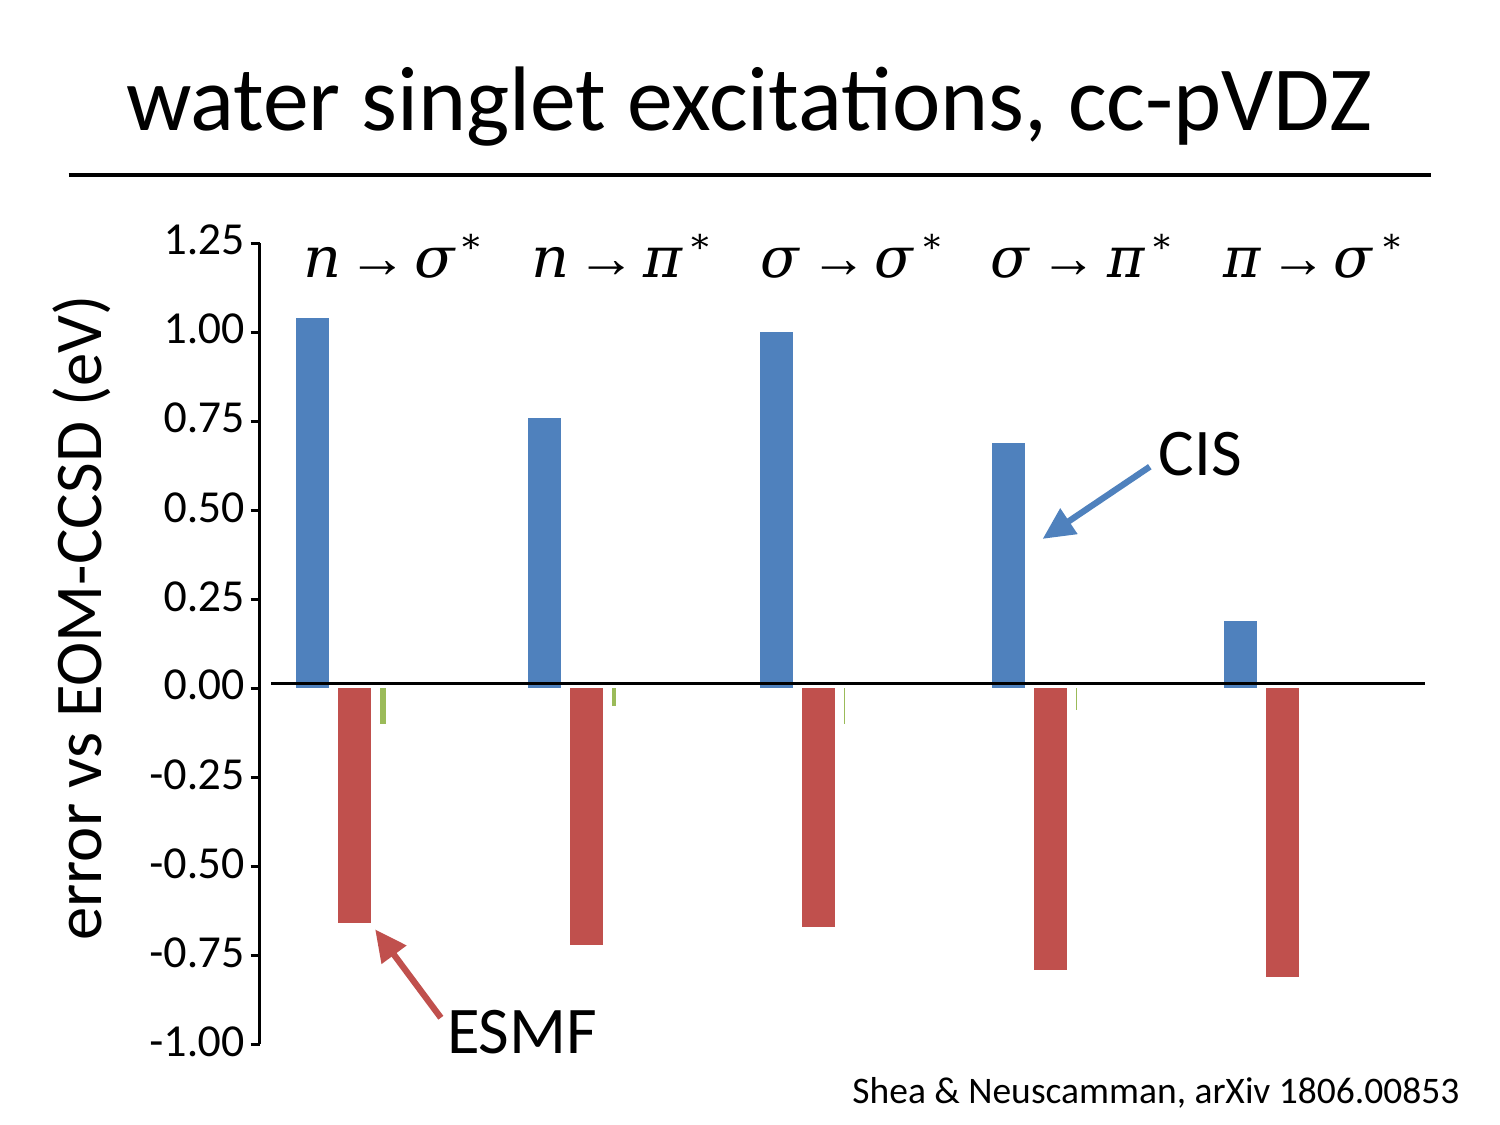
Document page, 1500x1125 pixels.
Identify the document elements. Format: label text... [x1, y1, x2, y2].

text_box error vs EOM-CCSD (eV) [26, 280, 117, 956]
text_box Shea & Neuscamman, arXiv 1806.00853 [1452, 1058, 1475, 1119]
title water singlet excitations, cc-pVDZ [75, 0, 1425, 188]
chart [122, 201, 1447, 1125]
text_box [1042, 466, 1151, 539]
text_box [375, 929, 442, 1018]
